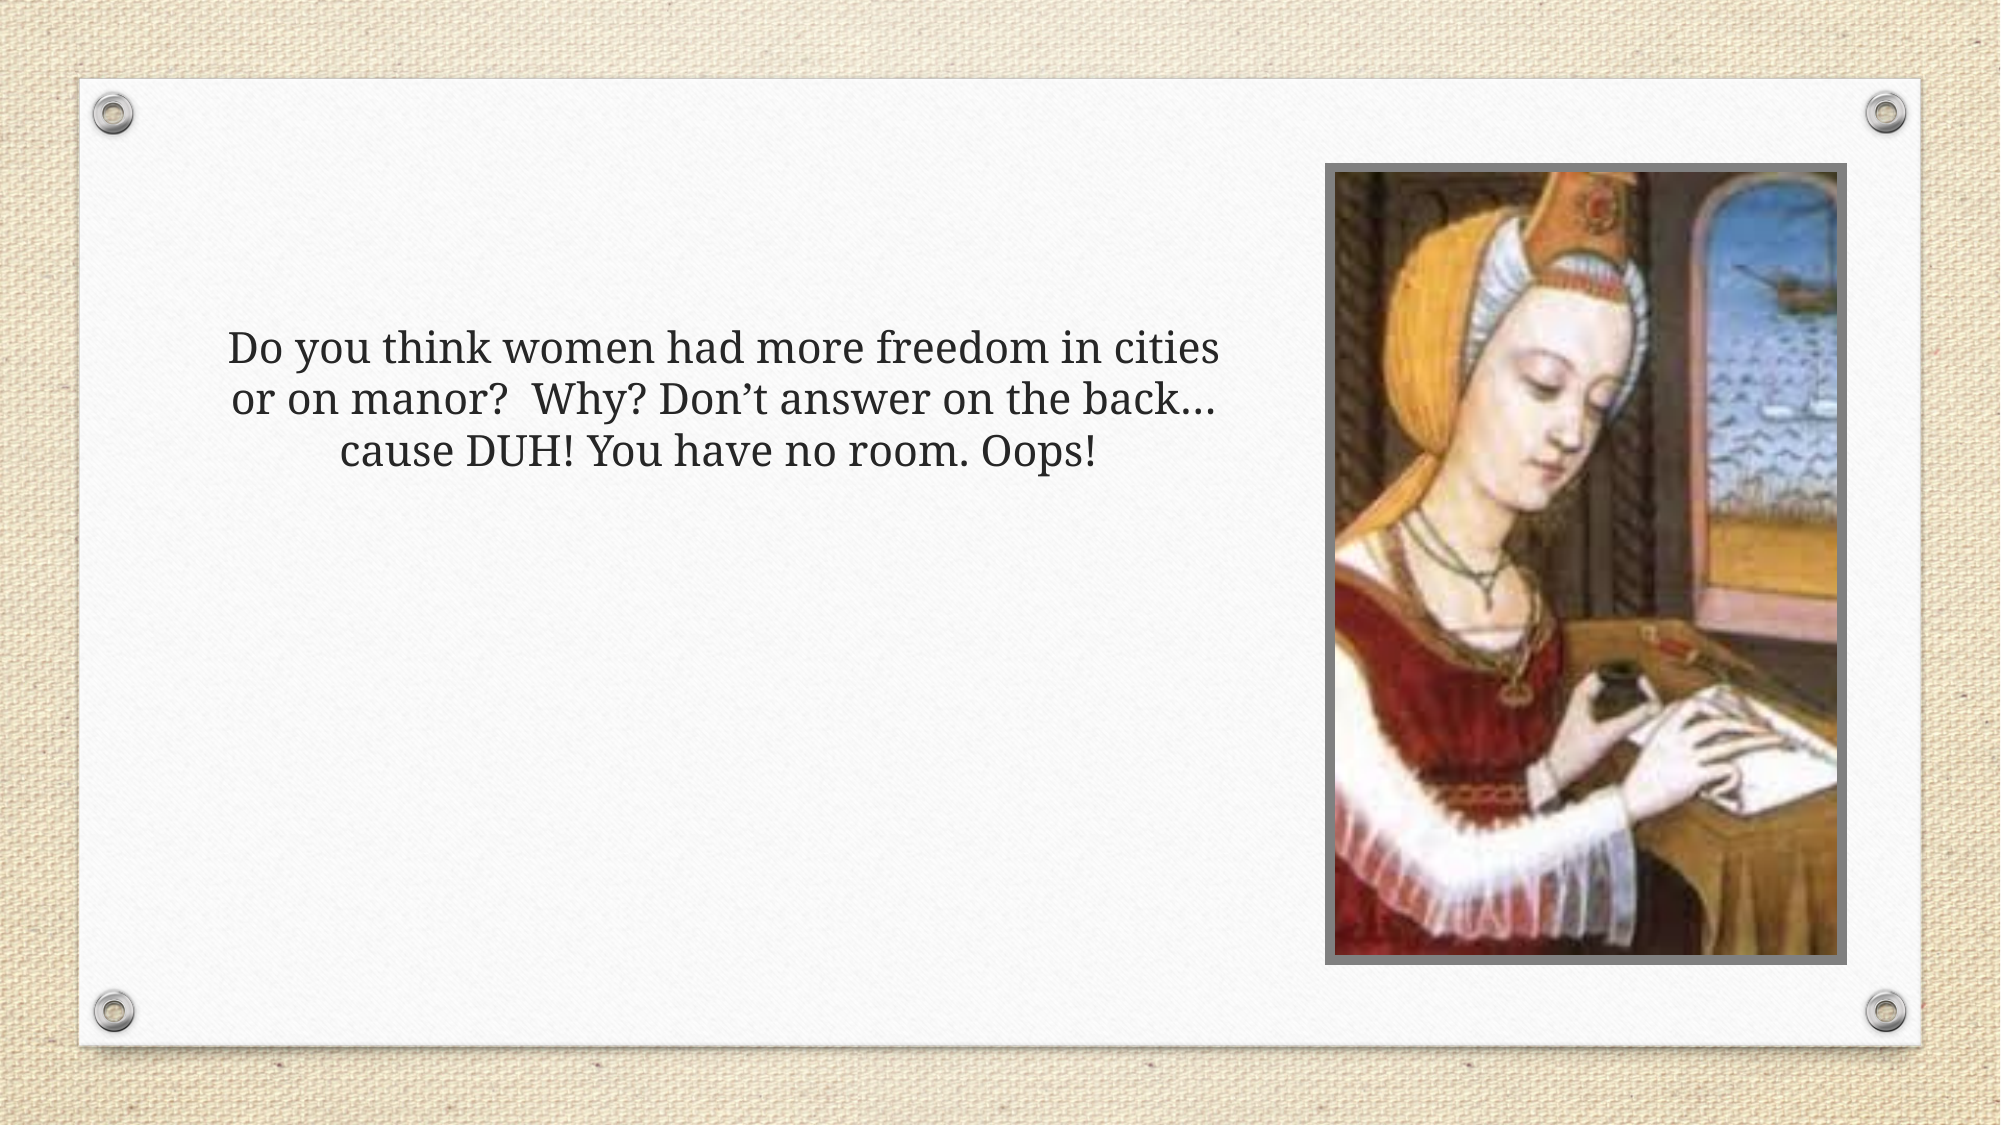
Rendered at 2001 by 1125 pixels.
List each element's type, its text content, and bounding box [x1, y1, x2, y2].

title Do you think women had more freedom in cities or on manor? Why? Don’t answer on the back…cause DUH! You have no room. Oops! [212, 309, 1237, 534]
picture [0, 0, 2001, 1125]
